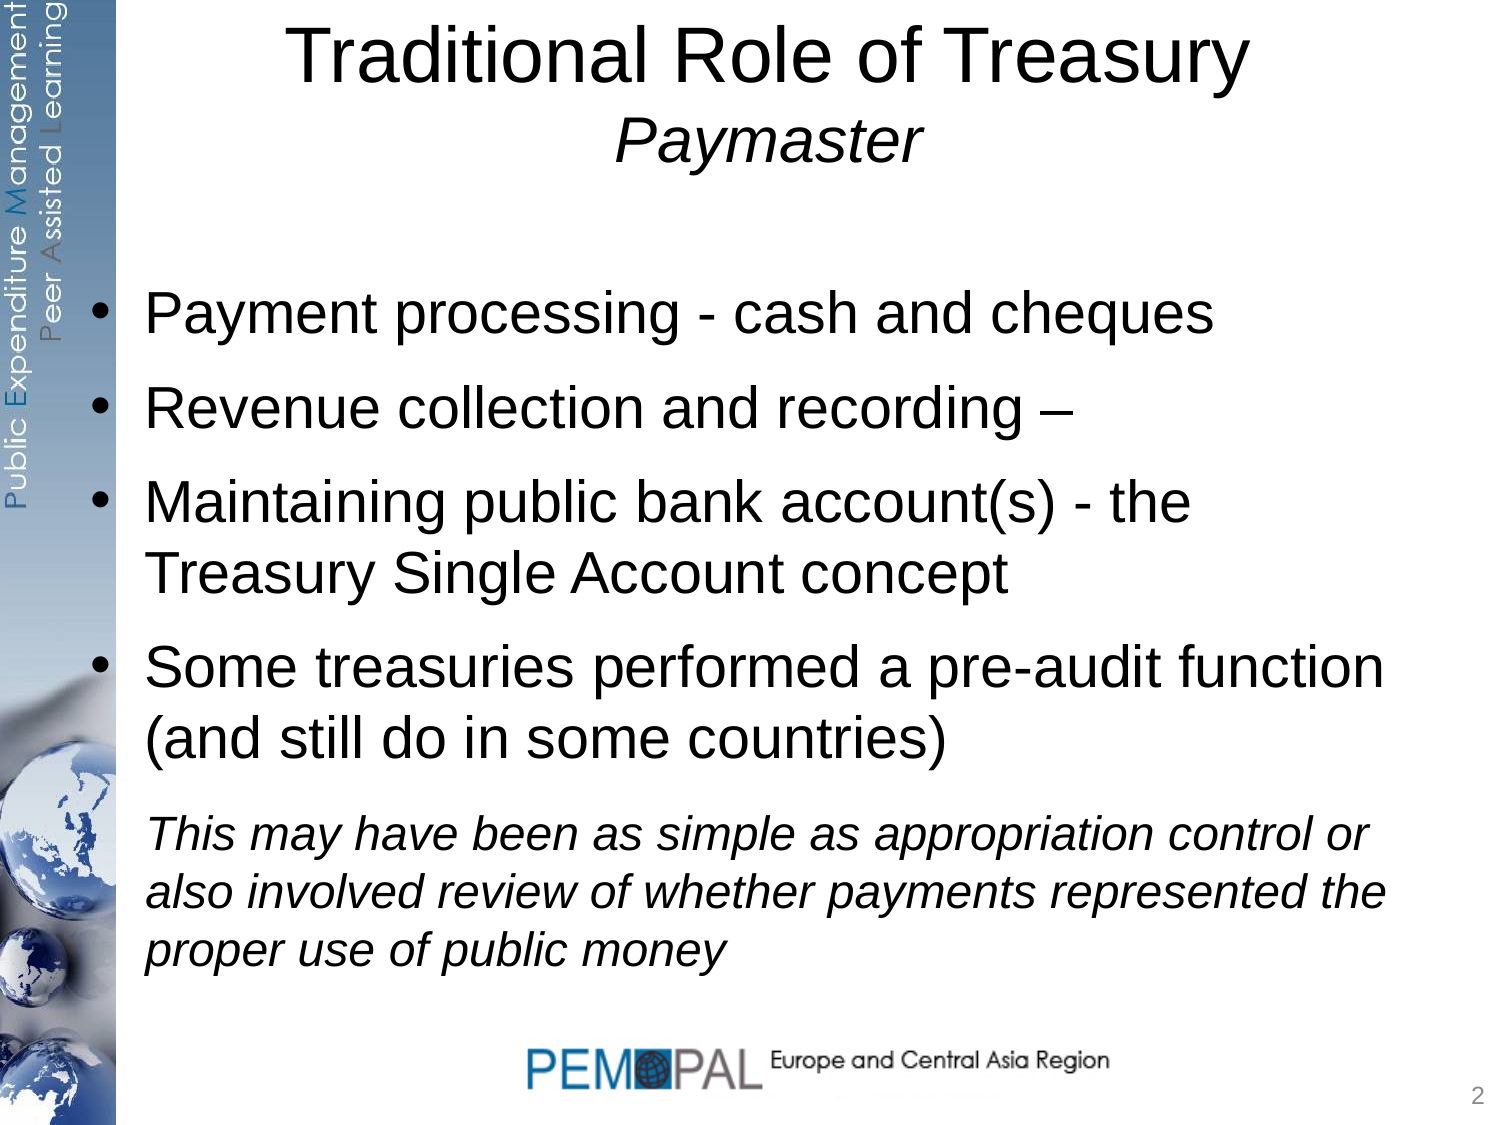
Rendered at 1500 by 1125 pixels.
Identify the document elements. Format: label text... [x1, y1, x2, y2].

picture [0, 0, 116, 1125]
title Traditional Role of Treasury Paymaster [112, 0, 1425, 184]
picture [525, 1037, 1113, 1100]
slide_number 2 [1312, 1069, 1500, 1120]
list Payment processing - cash and cheques Revenue collection and recording – Maintaining public bank account(s) - the Treasury Single Account concept Some treasuries performed a pre-audit function (and still do in some countries) This may have been as simple as appropriation control or also involved review of whether payments represented the proper use of public money [75, 267, 1425, 986]
